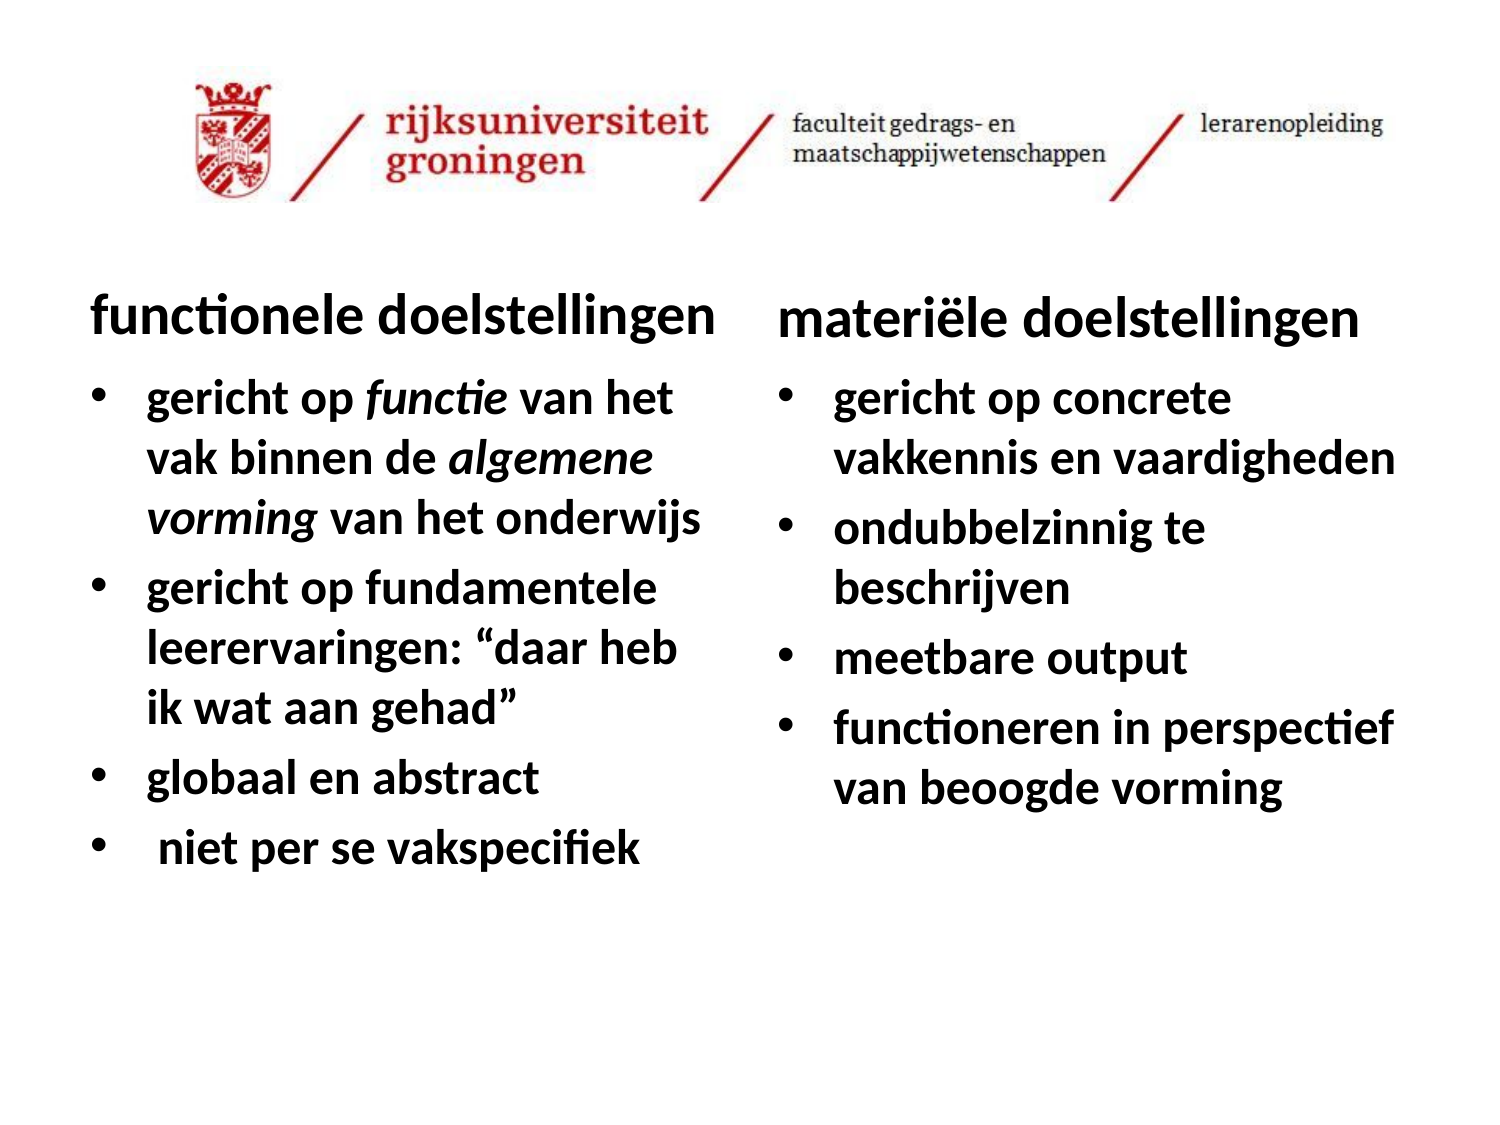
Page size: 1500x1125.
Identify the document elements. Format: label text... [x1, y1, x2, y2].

list materiële doelstellingen [761, 251, 1425, 356]
list functionele doelstellingen [75, 251, 738, 356]
list gericht op concrete vakkennis en vaardigheden ondubbelzinnig te beschrijven meetbare output functioneren in perspectief van beoogde vorming [761, 356, 1425, 1005]
list gericht op functie van het vak binnen de algemene vorming van het onderwijs gericht op fundamentele leerervaringen: “daar heb ik wat aan gehad” globaal en abstract niet per se vakspecifiek [75, 356, 738, 1005]
picture [170, 66, 1425, 203]
